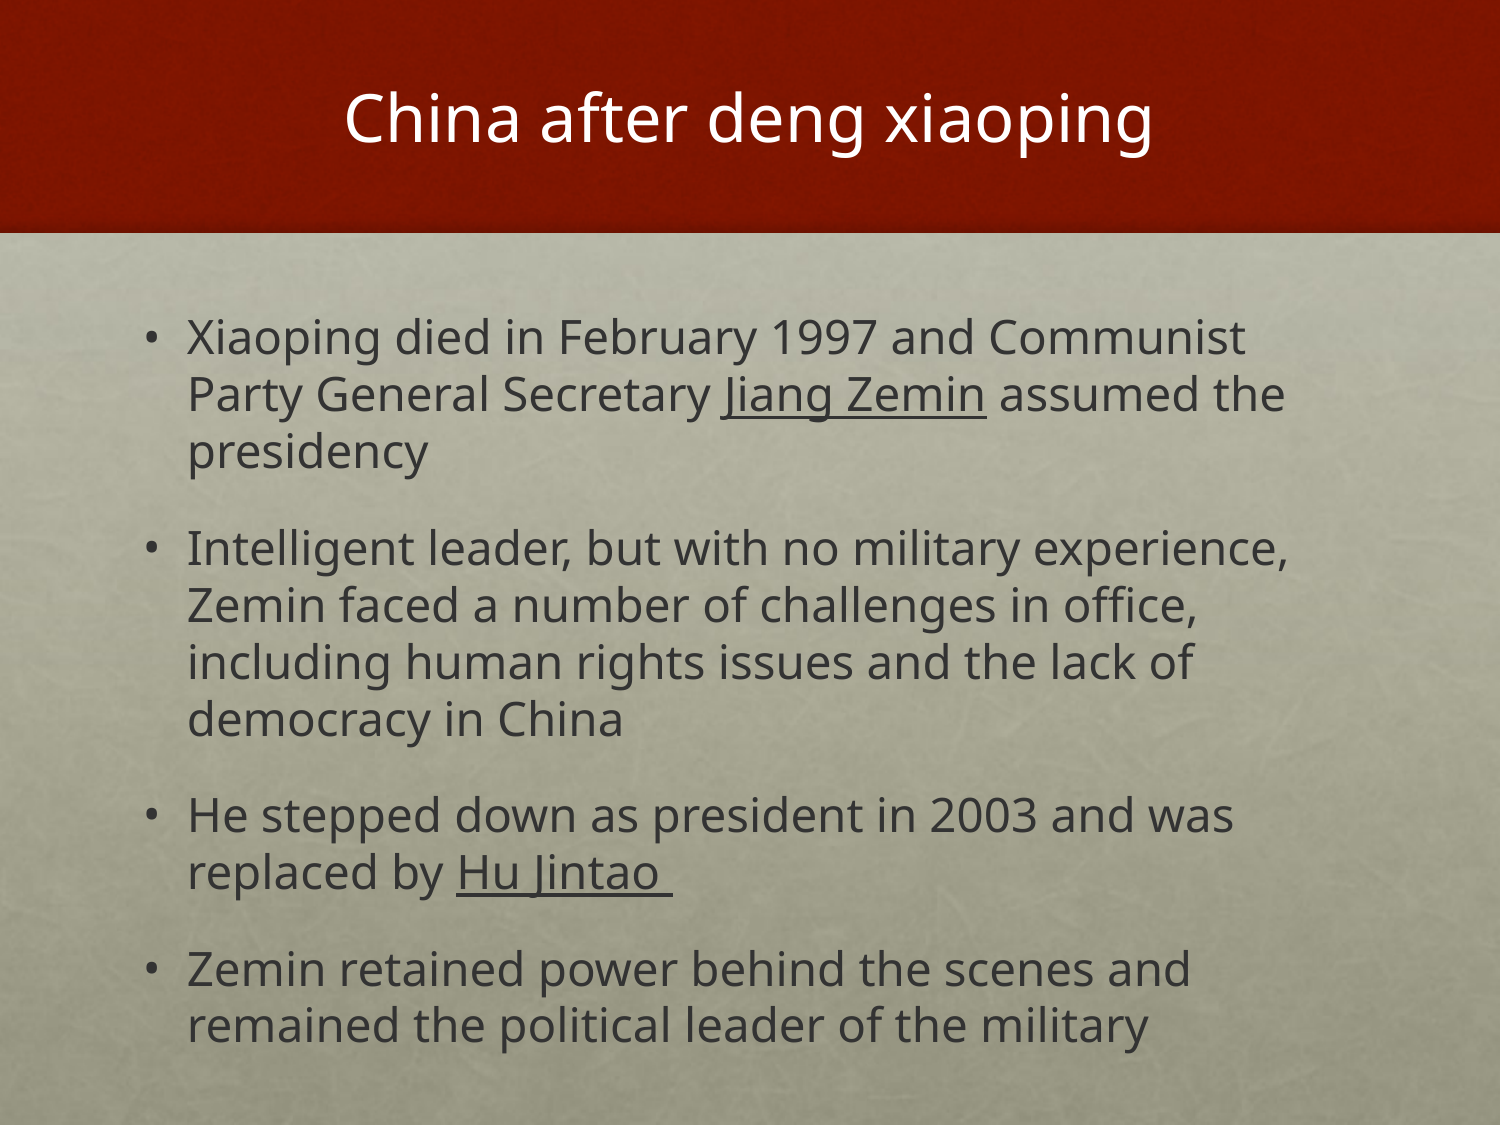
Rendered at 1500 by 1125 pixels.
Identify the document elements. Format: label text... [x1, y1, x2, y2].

title China after deng xiaoping [127, 10, 1372, 221]
picture [0, 214, 1500, 1125]
list Xiaoping died in February 1997 and Communist Party General Secretary Jiang Zemin assumed the presidency Intelligent leader, but with no military experience, Zemin faced a number of challenges in office, including human rights issues and the lack of democracy in China He stepped down as president in 2003 and was replaced by Hu Jintao Zemin retained power behind the scenes and remained the political leader of the military [127, 299, 1372, 1066]
